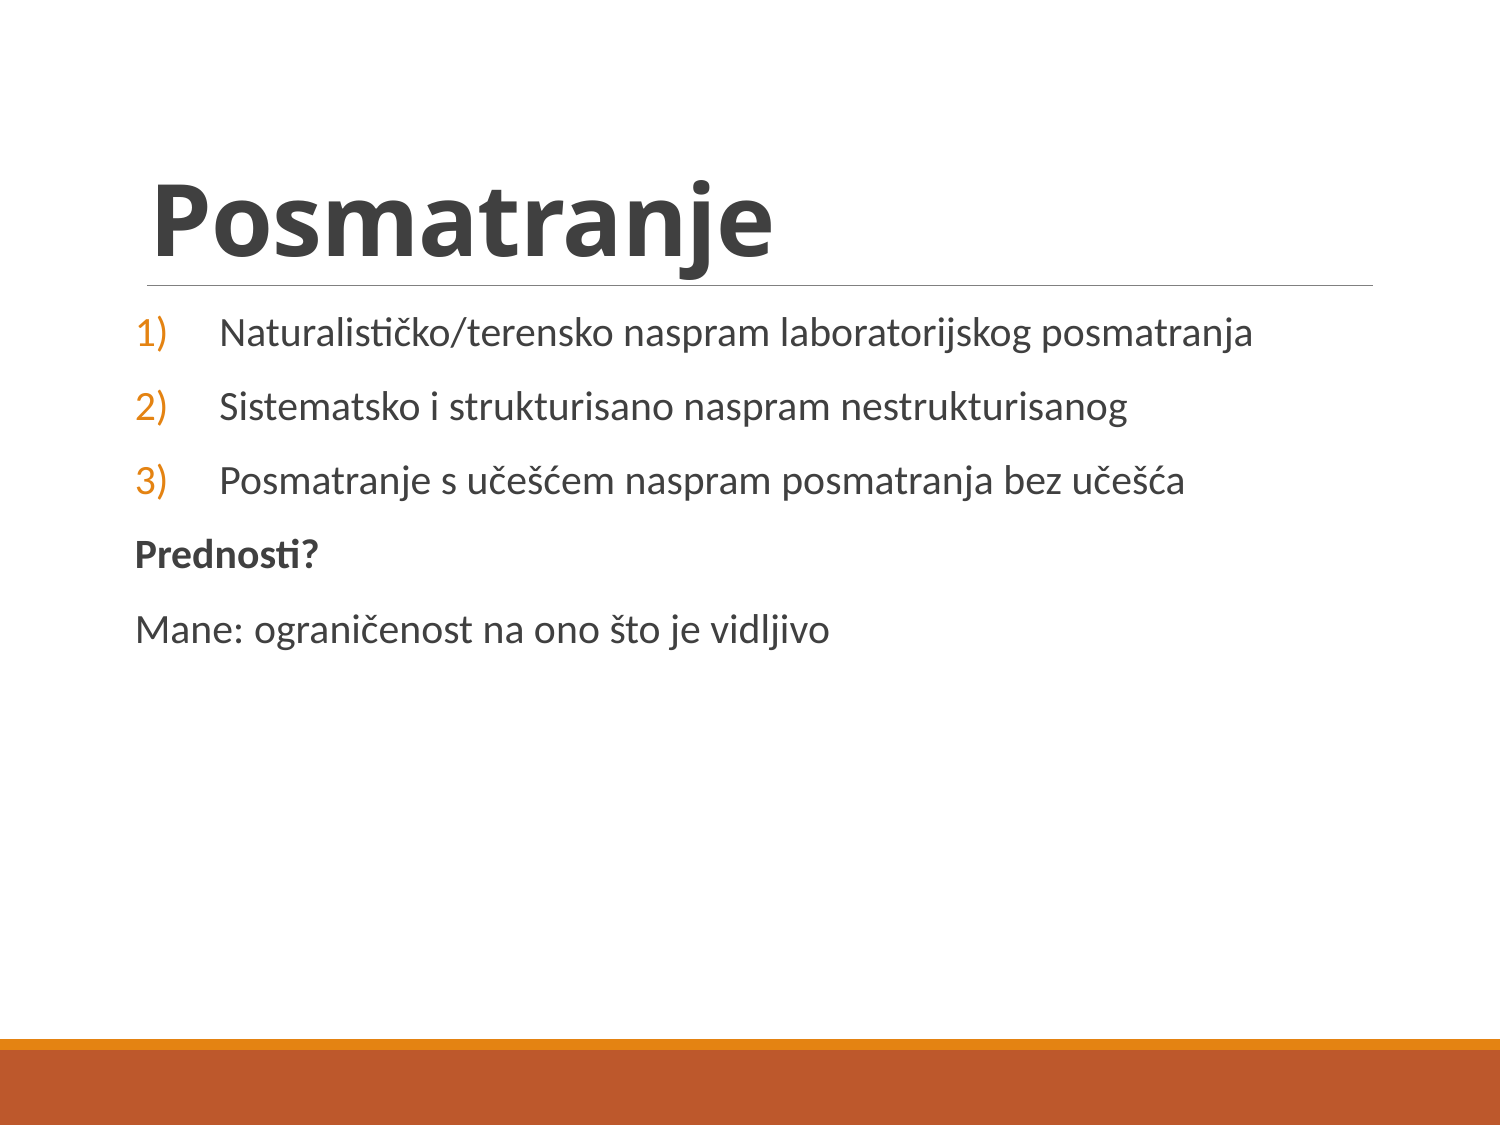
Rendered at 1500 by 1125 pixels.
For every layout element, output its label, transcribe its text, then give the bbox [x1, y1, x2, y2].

list Naturalističko/terensko naspram laboratorijskog posmatranja Sistematsko i strukturisano naspram nestrukturisanog Posmatranje s učešćem naspram posmatranja bez učešća Prednosti? Mane: ograničenost na ono što je vidljivo [134, 302, 1373, 963]
title Posmatranje [134, 47, 1373, 285]
